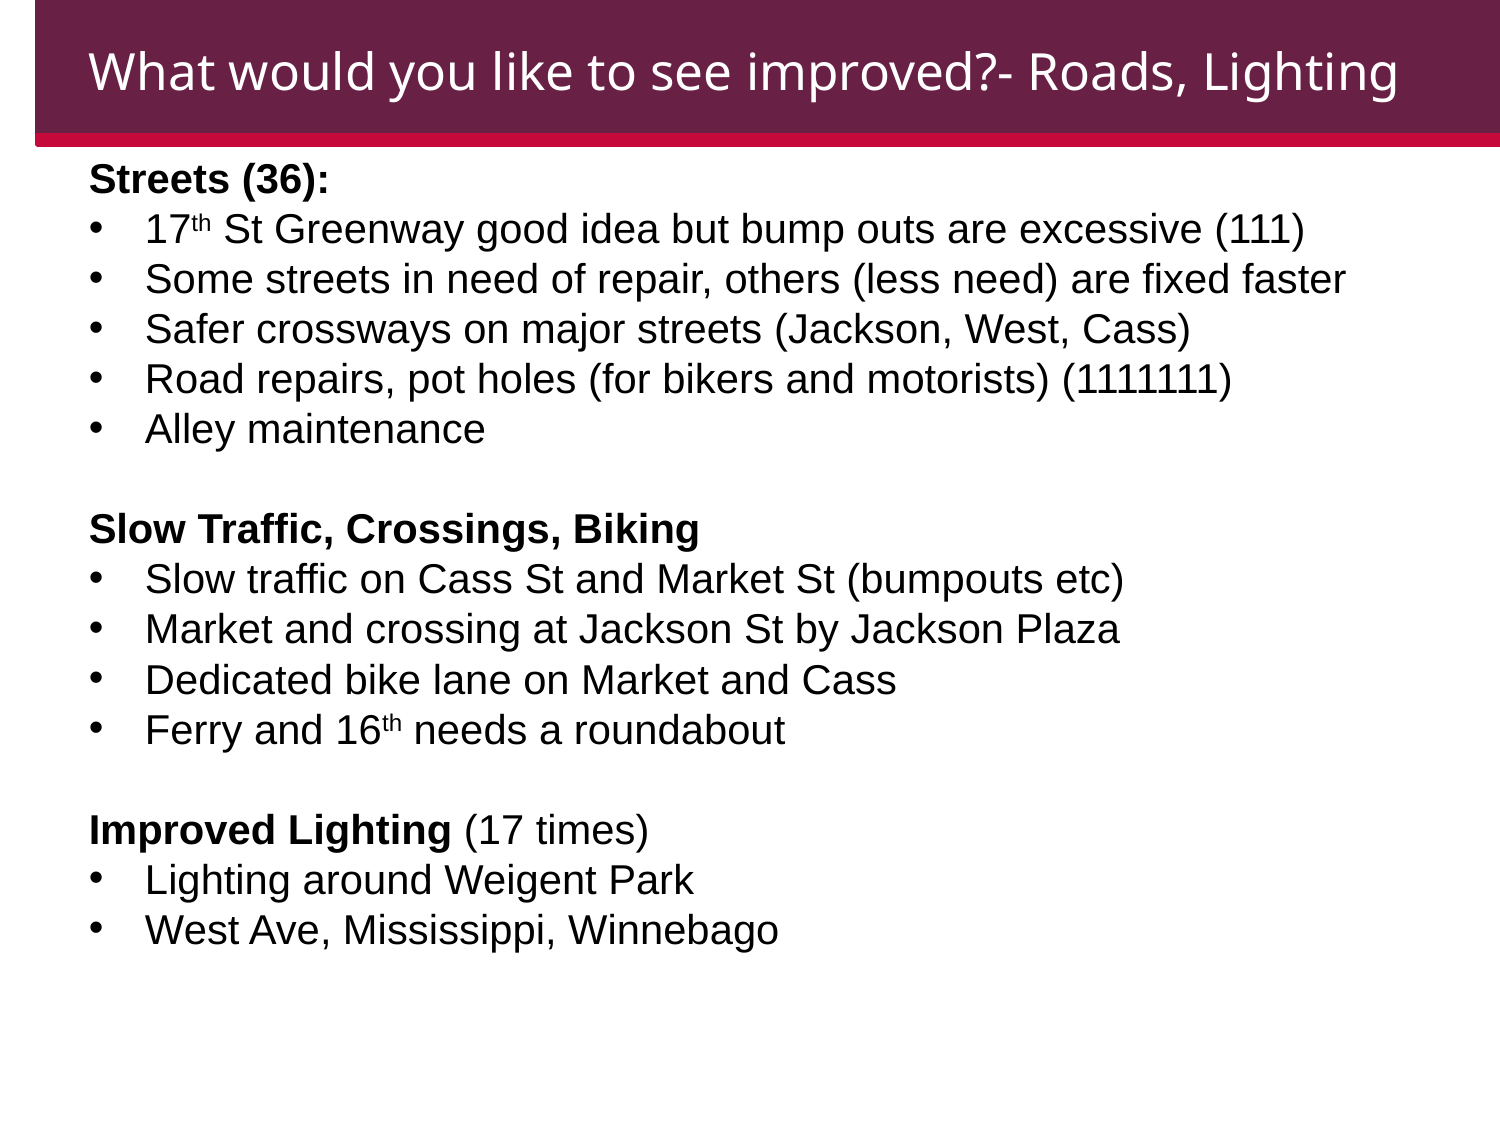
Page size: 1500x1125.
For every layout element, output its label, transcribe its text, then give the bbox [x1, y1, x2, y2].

text_box Streets (36): 17th St Greenway good idea but bump outs are excessive (111) Some streets in need of repair, others (less need) are fixed faster Safer crossways on major streets (Jackson, West, Cass) Road repairs, pot holes (for bikers and motorists) (1111111) Alley maintenance Slow Traffic, Crossings, Biking Slow traffic on Cass St and Market St (bumpouts etc) Market and crossing at Jackson St by Jackson Plaza Dedicated bike lane on Market and Cass Ferry and 16th needs a roundabout Improved Lighting (17 times) Lighting around Weigent Park West Ave, Mississippi, Winnebago [73, 144, 1500, 1060]
text_box [37, 134, 1500, 145]
text_box [37, 0, 1500, 134]
text_box What would you like to see improved?- Roads, Lighting [73, 2, 1463, 138]
